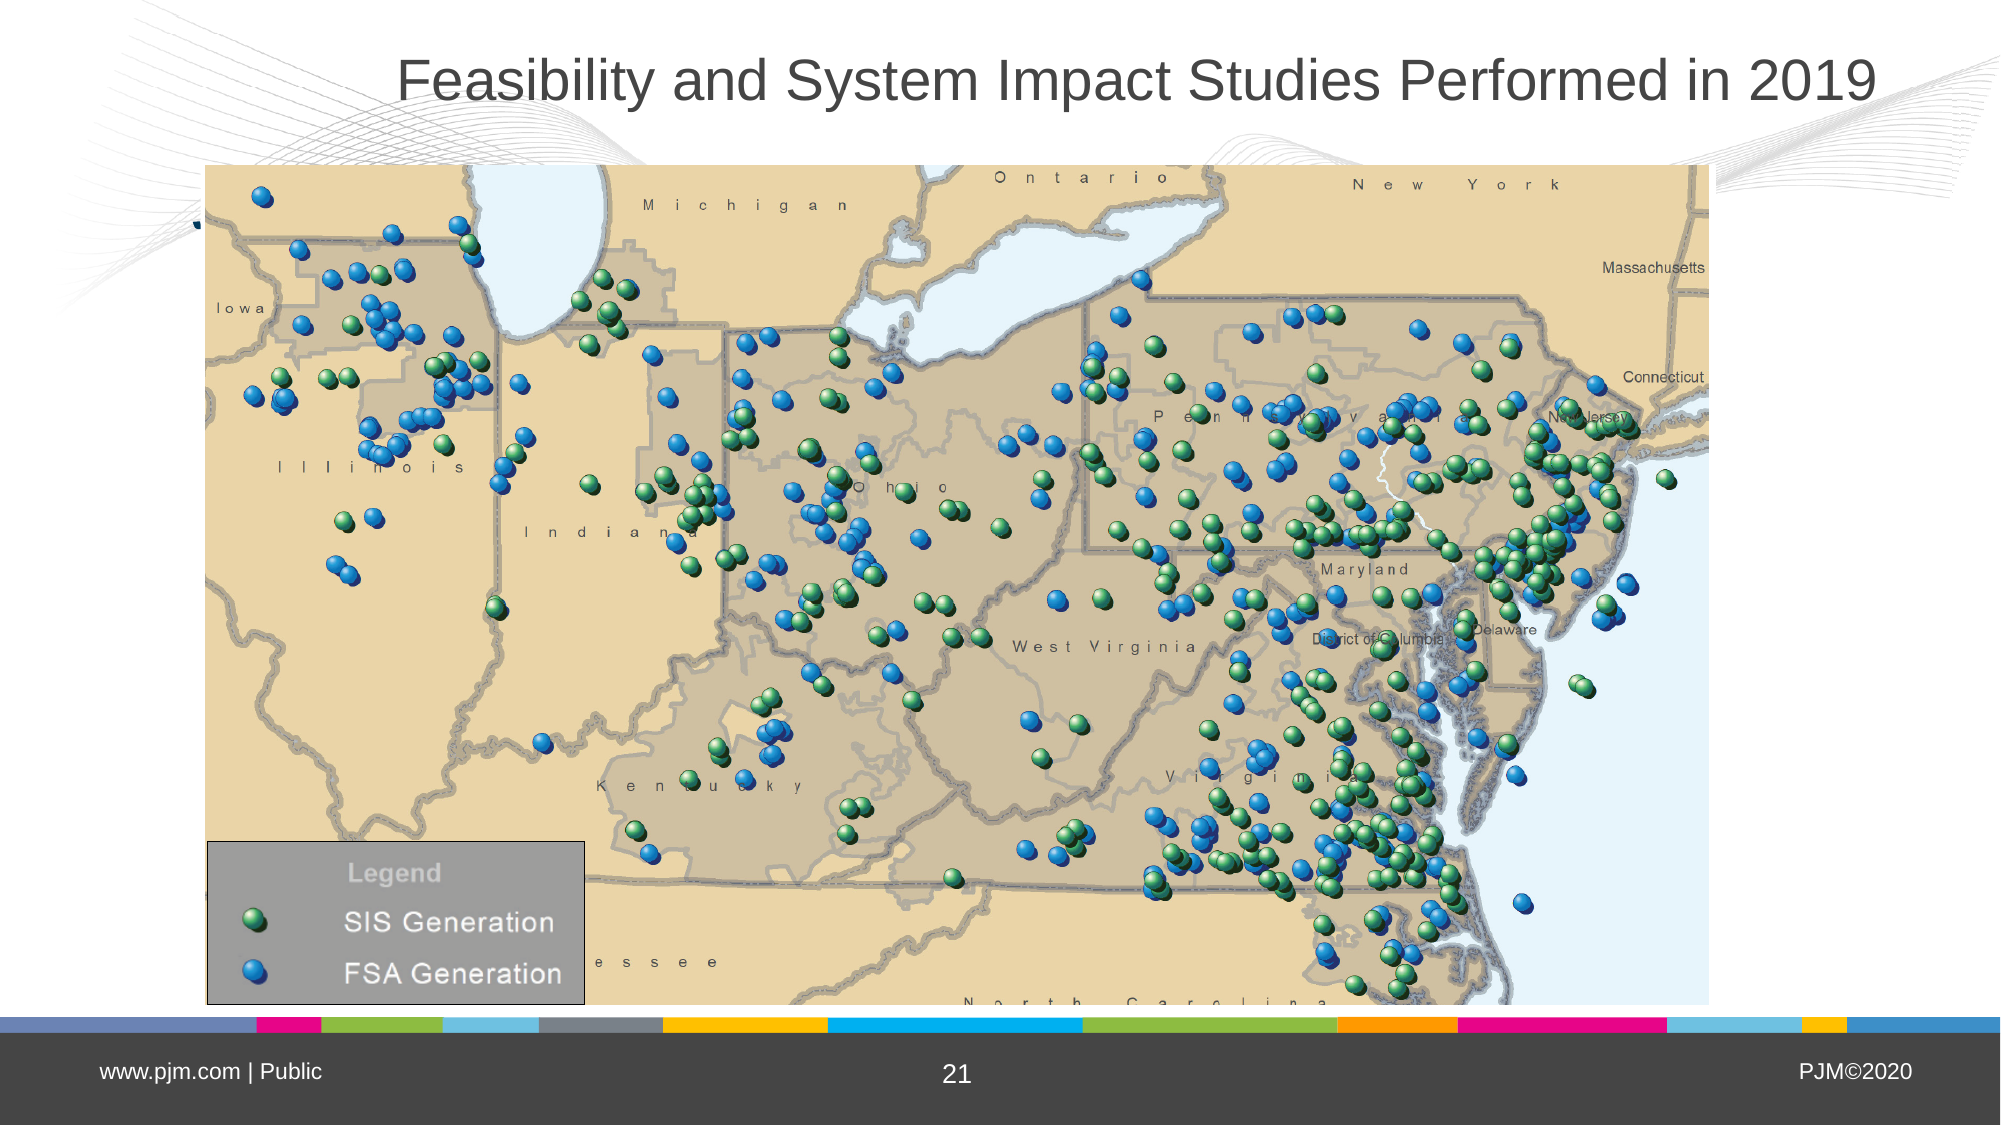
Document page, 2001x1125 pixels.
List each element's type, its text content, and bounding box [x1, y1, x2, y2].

title Feasibility and System Impact Studies Performed in 2019 [100, 24, 1900, 130]
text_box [200, 164, 1717, 1006]
